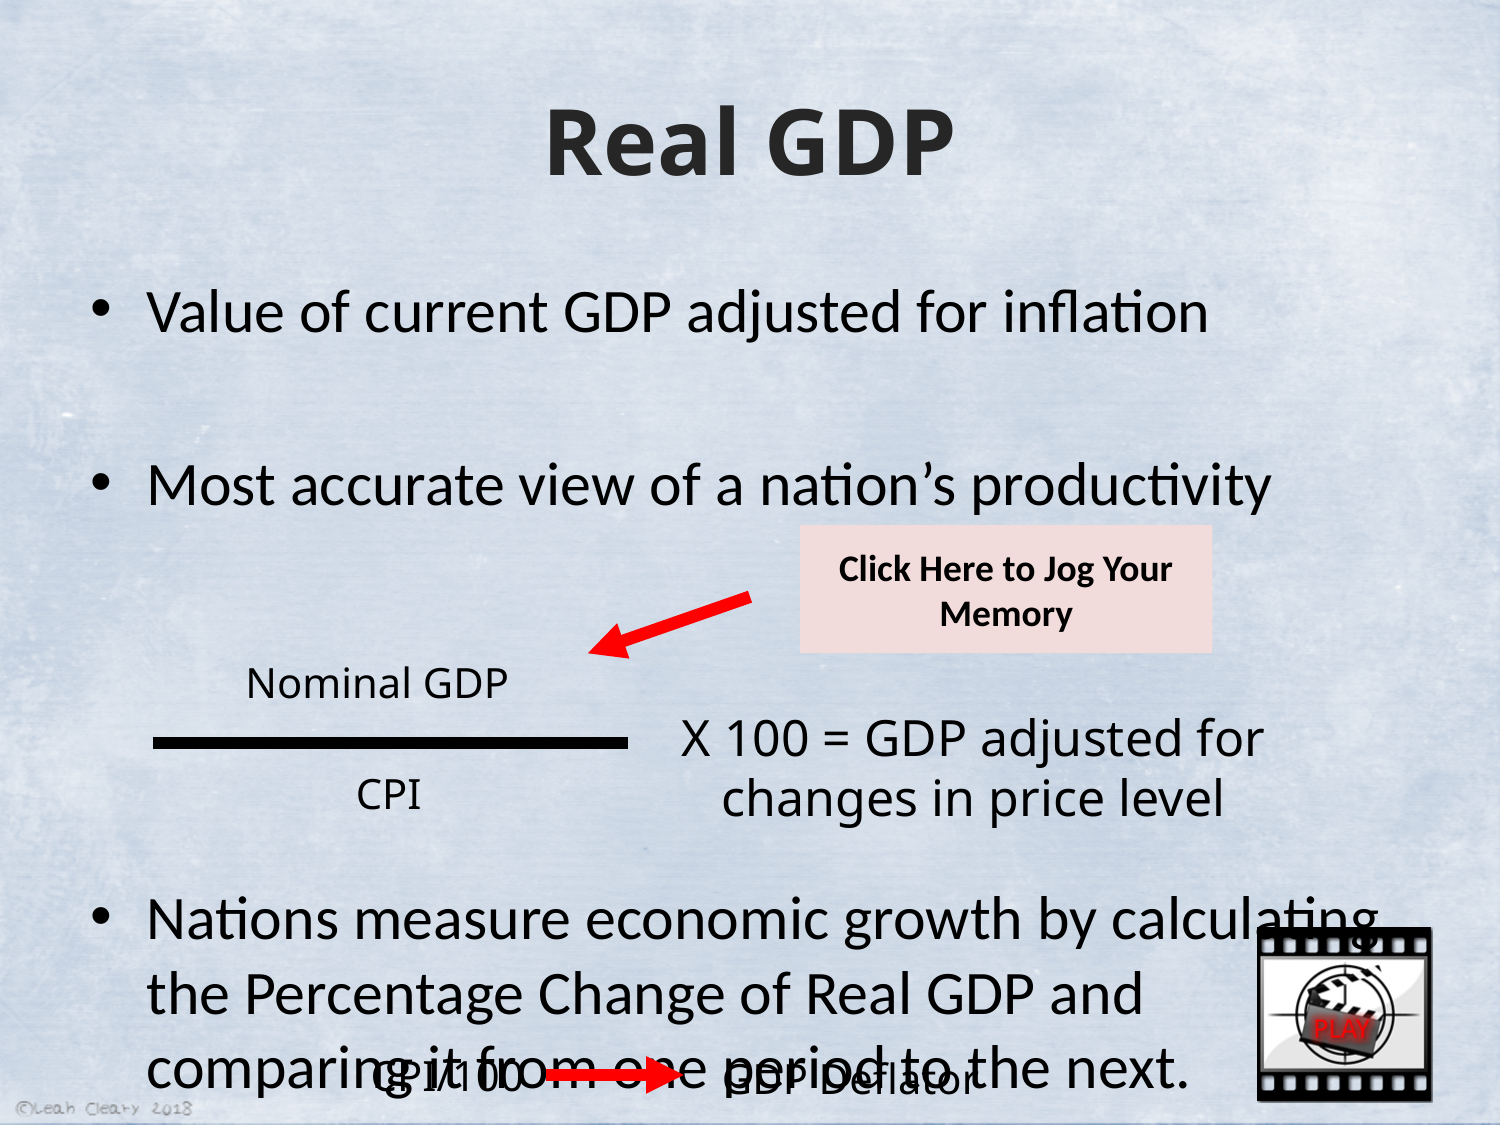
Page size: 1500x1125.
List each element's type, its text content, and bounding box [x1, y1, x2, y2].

text_box Click Here to Jog Your Memory [798, 523, 1215, 655]
title Real GDP [75, 45, 1425, 233]
text_box GDP Deflator [667, 1045, 1034, 1111]
text_box CPI/100 [322, 1042, 572, 1107]
picture [0, 0, 1500, 1125]
list Value of current GDP adjusted for inflation Most accurate view of a nation’s productivity Nations measure economic growth by calculating the Percentage Change of Real GDP and comparing it from one period to the next. [75, 262, 1425, 1125]
text_box Nominal GDP [139, 649, 615, 714]
text_box X 100 = GDP adjusted for changes in price level [562, 699, 1385, 834]
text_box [587, 596, 751, 654]
text_box CPI [151, 760, 562, 826]
